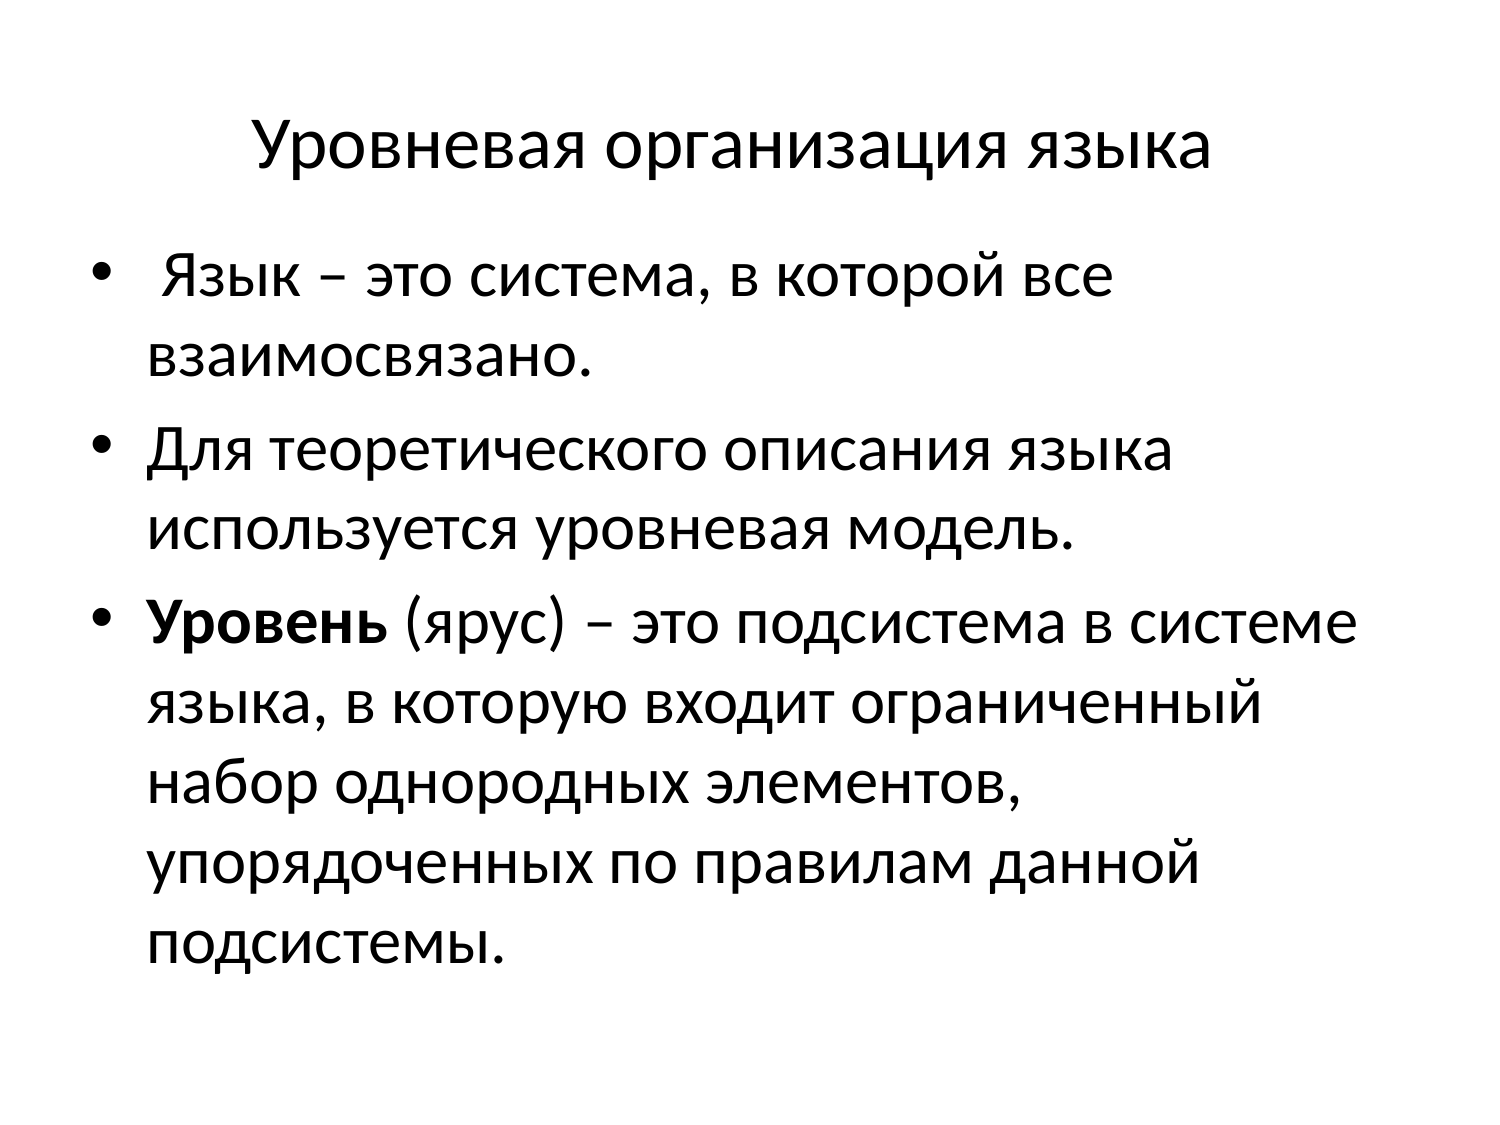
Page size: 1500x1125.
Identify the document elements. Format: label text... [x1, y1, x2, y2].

list Язык – это система, в которой все взаимосвязано. Для теоретического описания языка используется уровневая модель. Уровень (ярус) – это подсистема в системе языка, в которую входит ограниченный набор однородных элементов, упорядоченных по правилам данной подсистемы. [75, 222, 1425, 1005]
title Уровневая организация языка [75, 45, 1425, 222]
